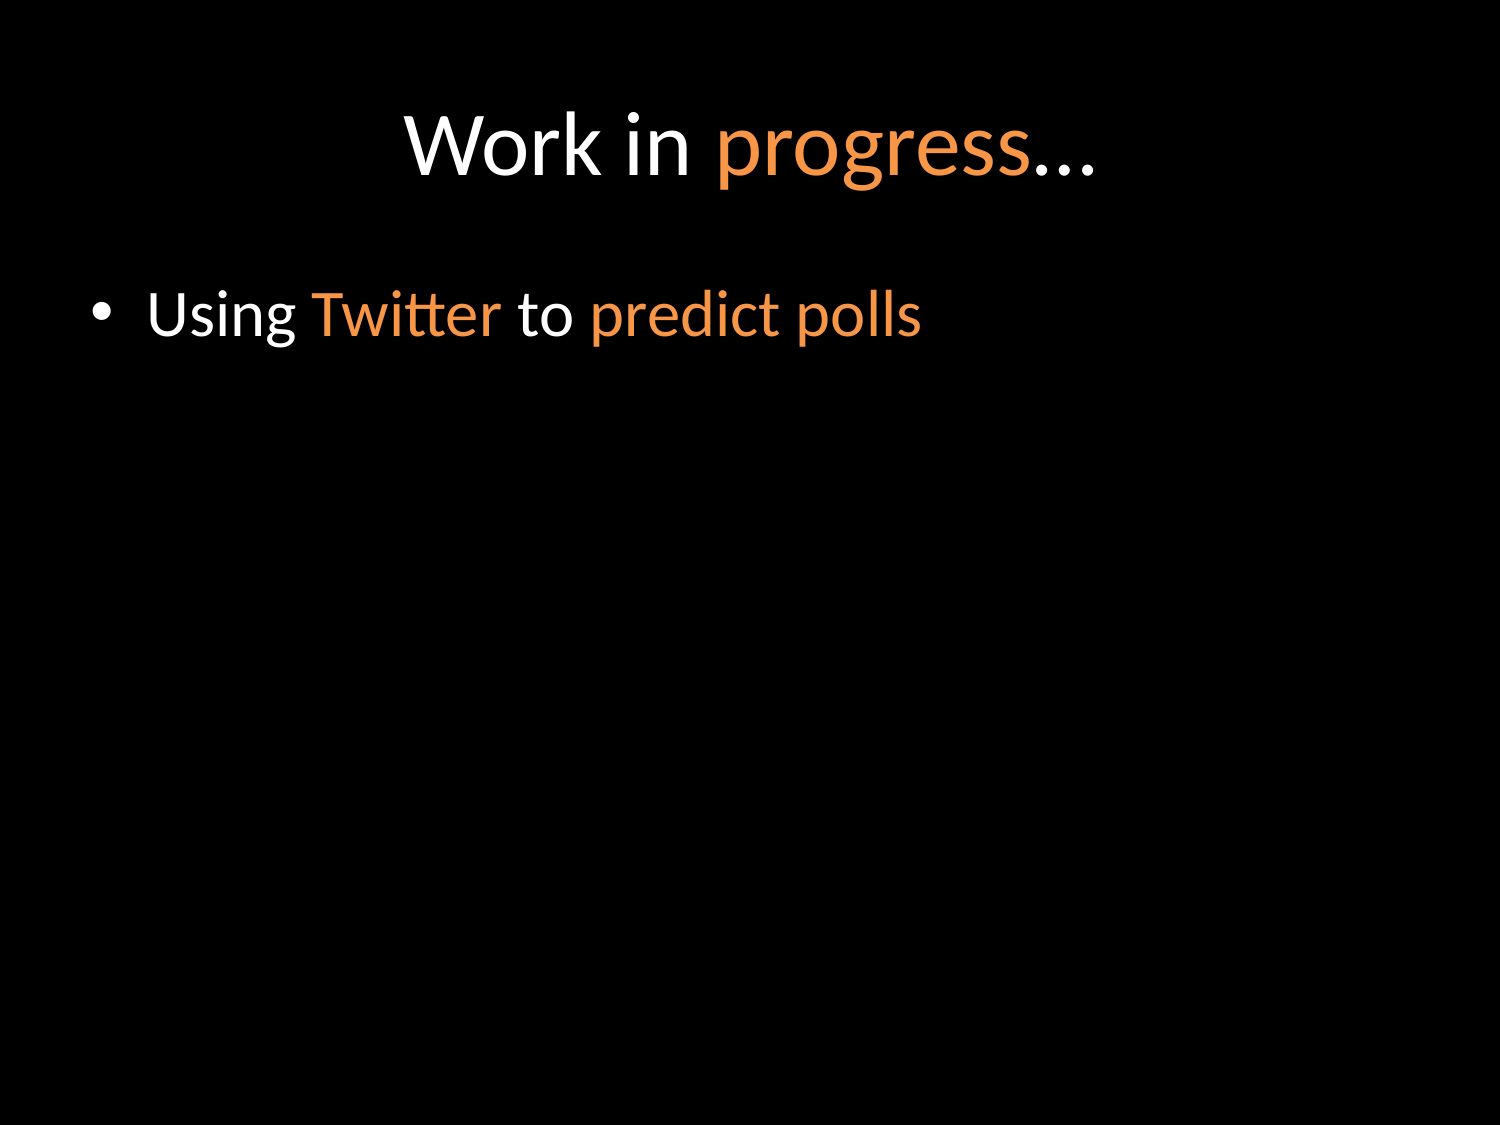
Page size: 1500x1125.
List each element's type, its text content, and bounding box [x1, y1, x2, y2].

list Using Twitter to predict polls [75, 262, 1425, 1005]
title Work in progress… [75, 45, 1425, 233]
